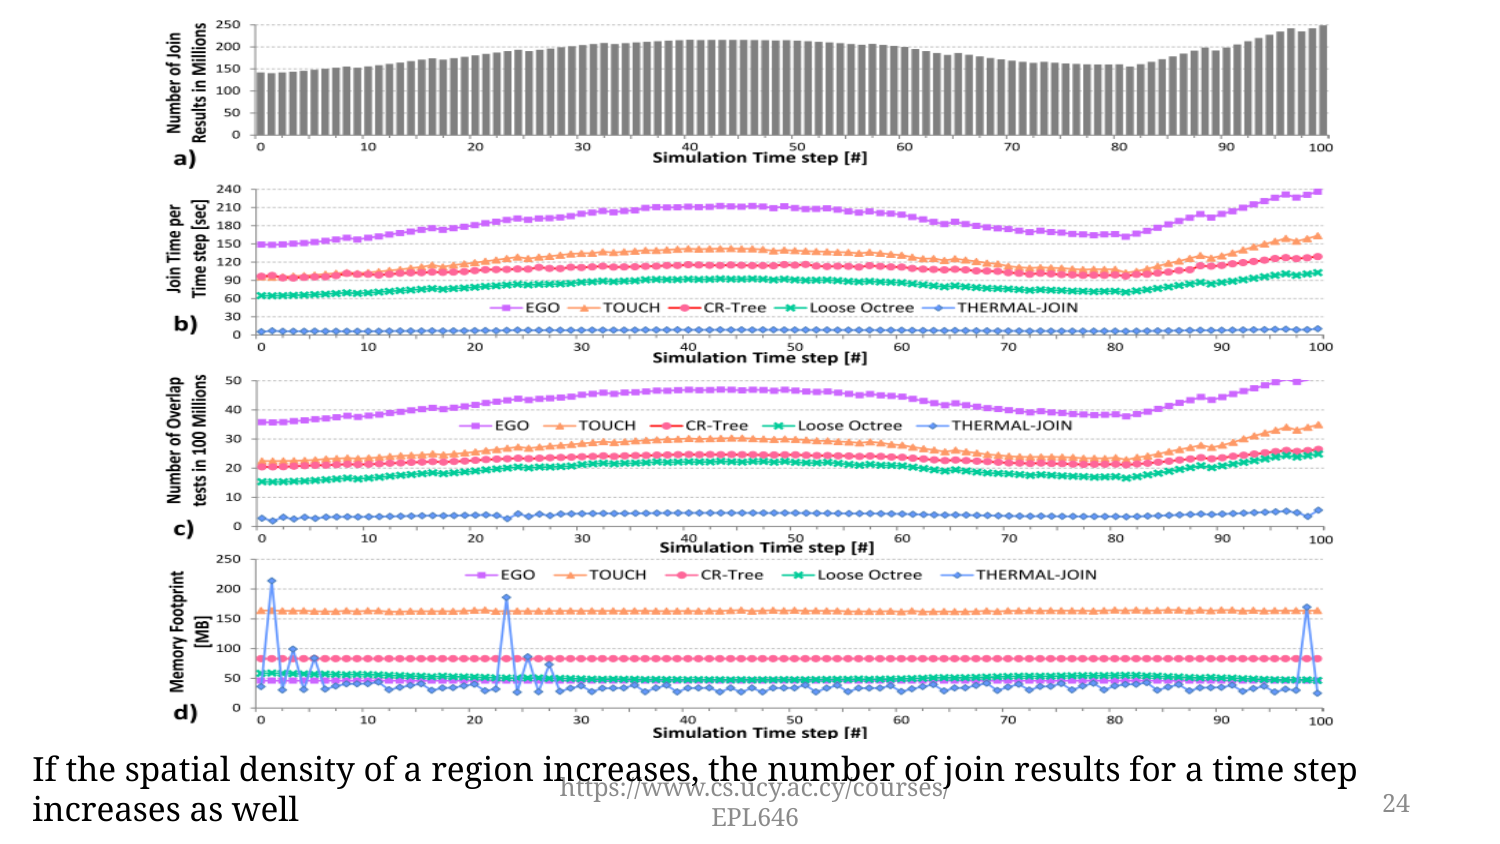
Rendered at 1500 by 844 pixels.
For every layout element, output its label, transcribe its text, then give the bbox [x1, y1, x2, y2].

text_box If the spatial density of a region increases, the number of join results for a time step increases as well [17, 740, 1489, 836]
picture [159, 19, 1341, 739]
